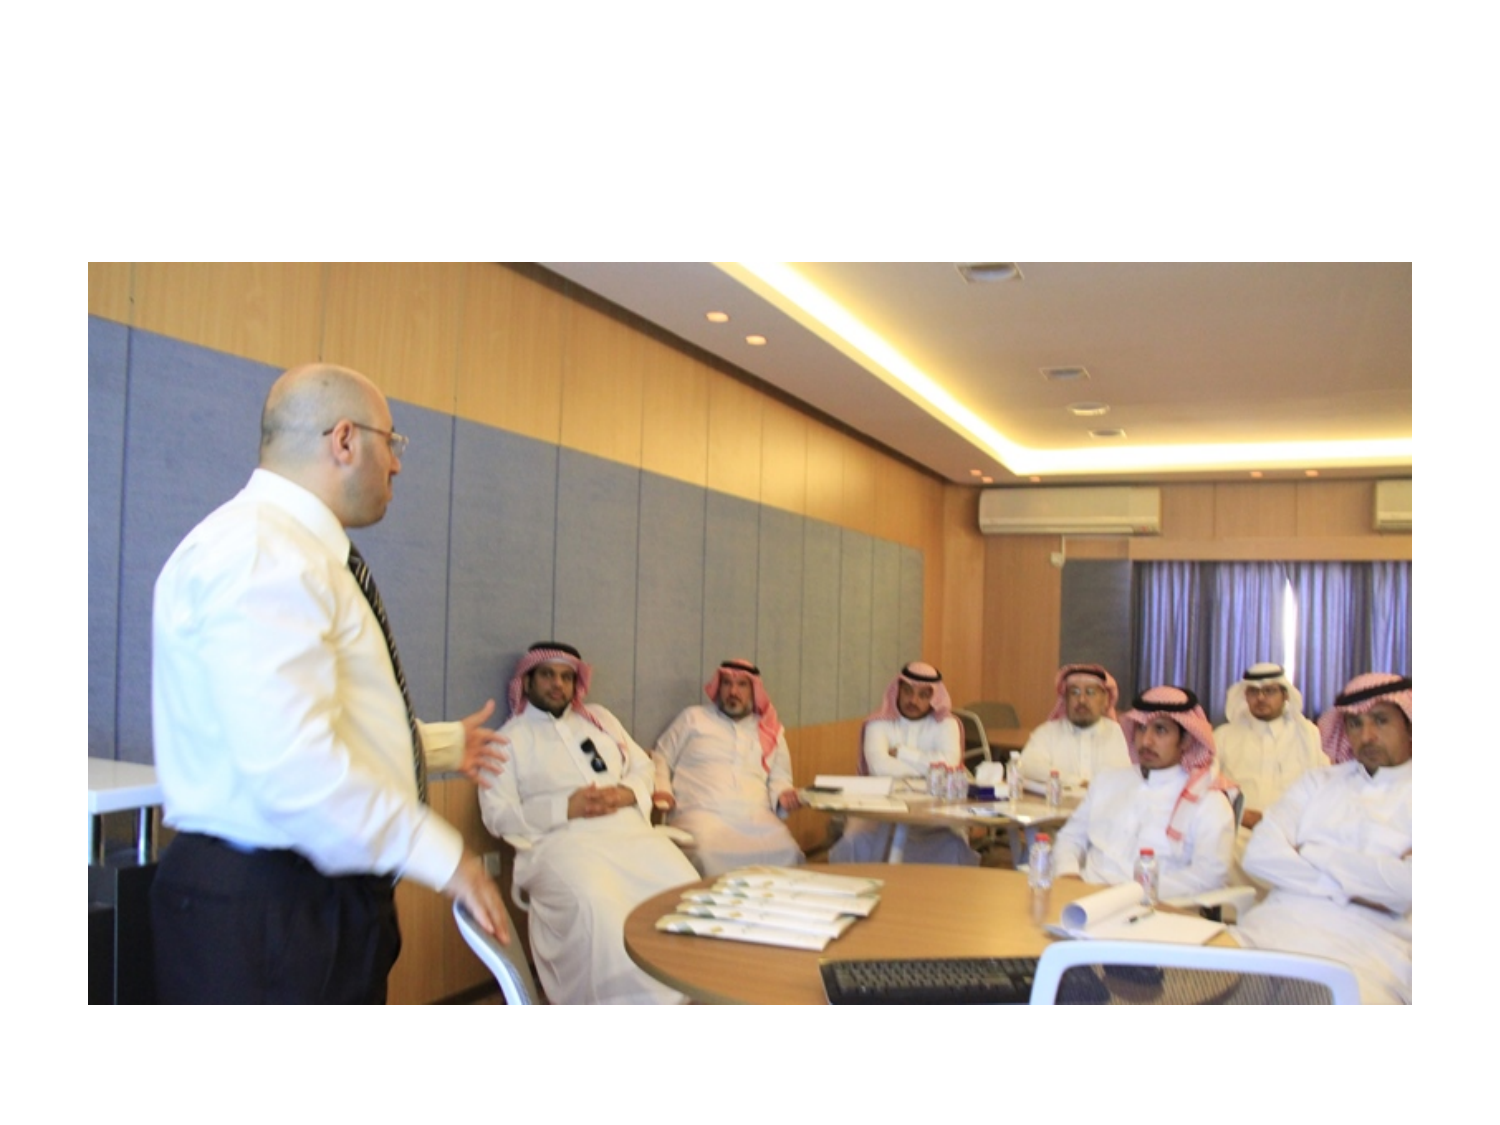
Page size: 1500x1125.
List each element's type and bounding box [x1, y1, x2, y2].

list [88, 262, 1412, 1006]
